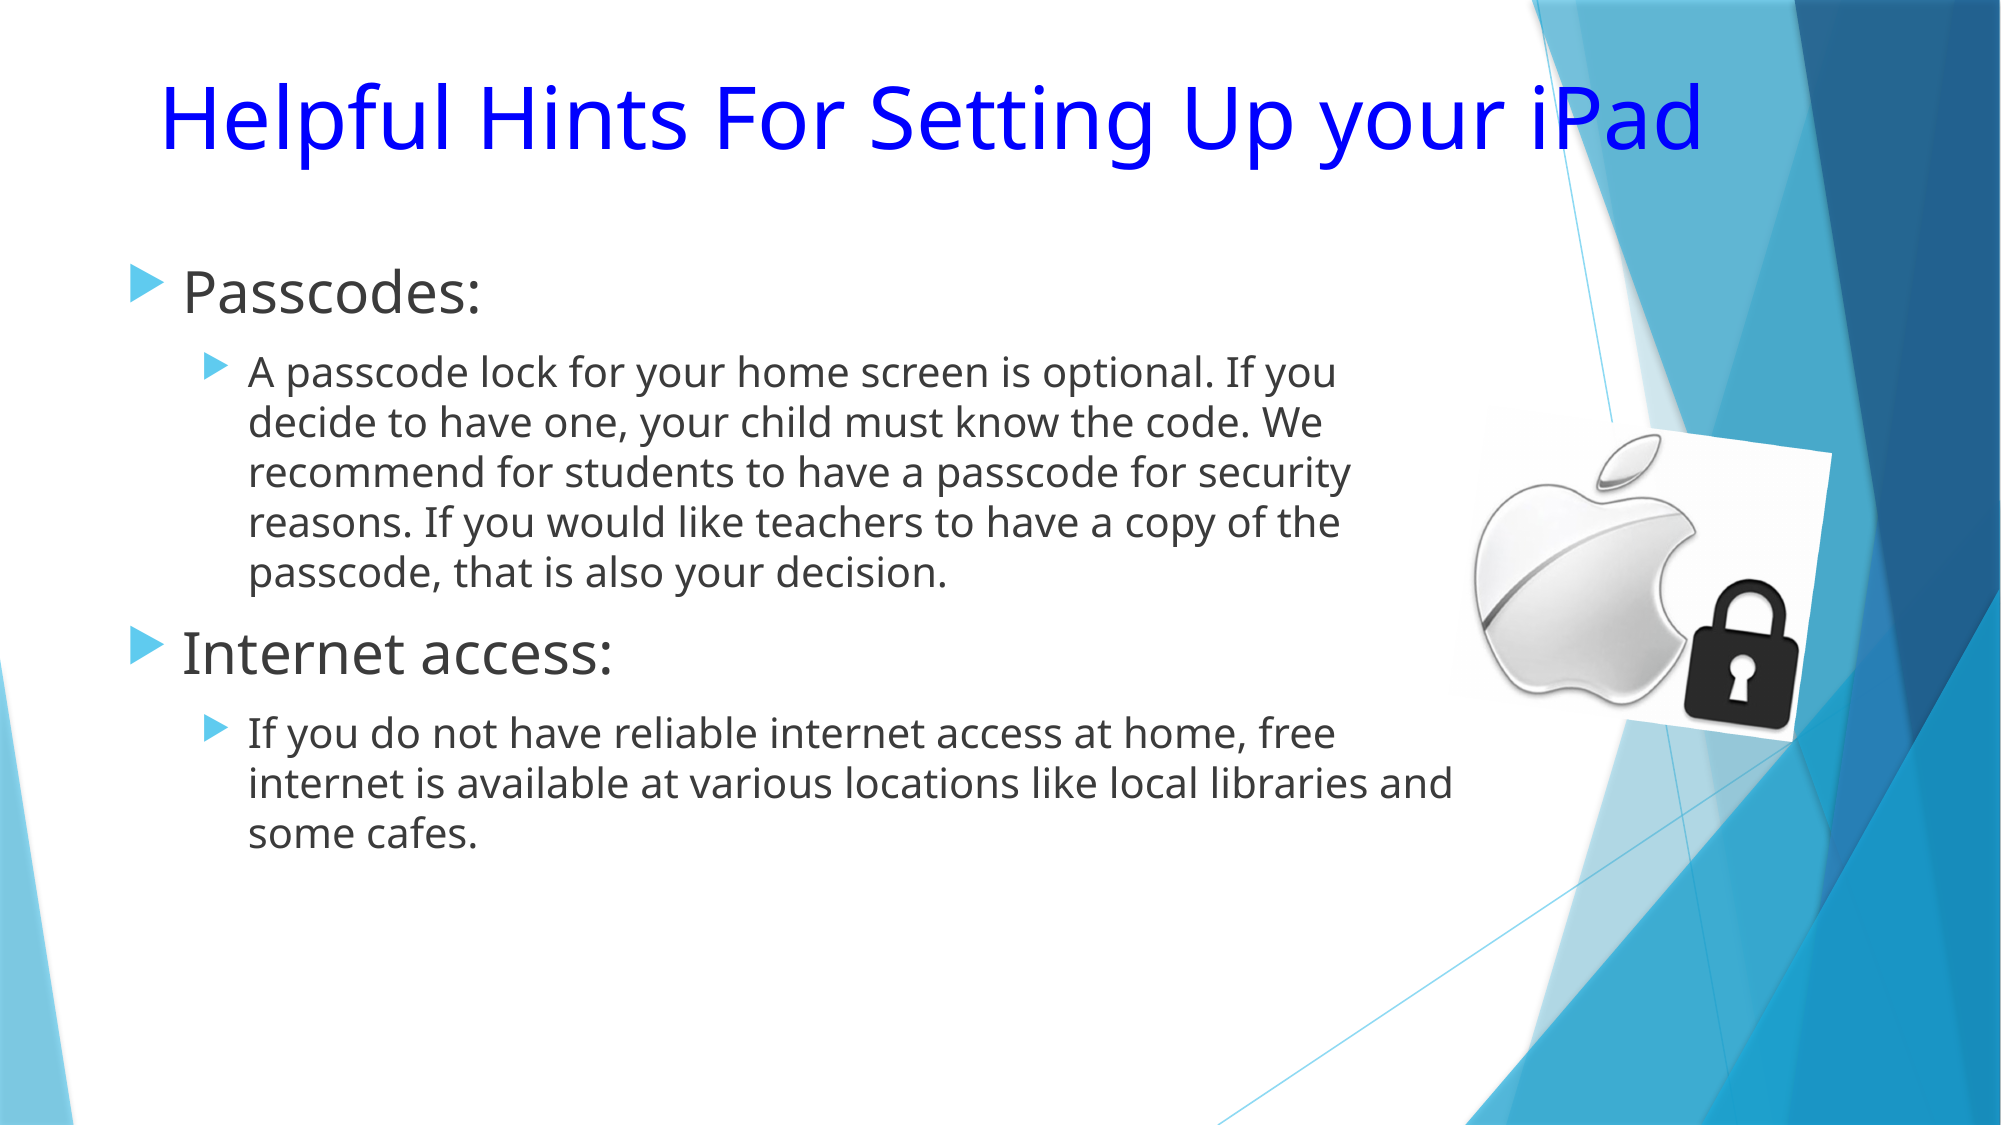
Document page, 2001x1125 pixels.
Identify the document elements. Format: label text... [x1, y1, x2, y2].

picture [1449, 406, 1831, 741]
list Passcodes: A passcode lock for your home screen is optional. If you decide to have one, your child must know the code. We recommend for students to have a passcode for security reasons. If you would like teachers to have a copy of the passcode, that is also your decision. Internet access: If you do not have reliable internet access at home, free internet is available at various locations like local libraries and some cafes. [111, 247, 1477, 993]
title Helpful Hints For Setting Up your iPad [111, 55, 1756, 272]
